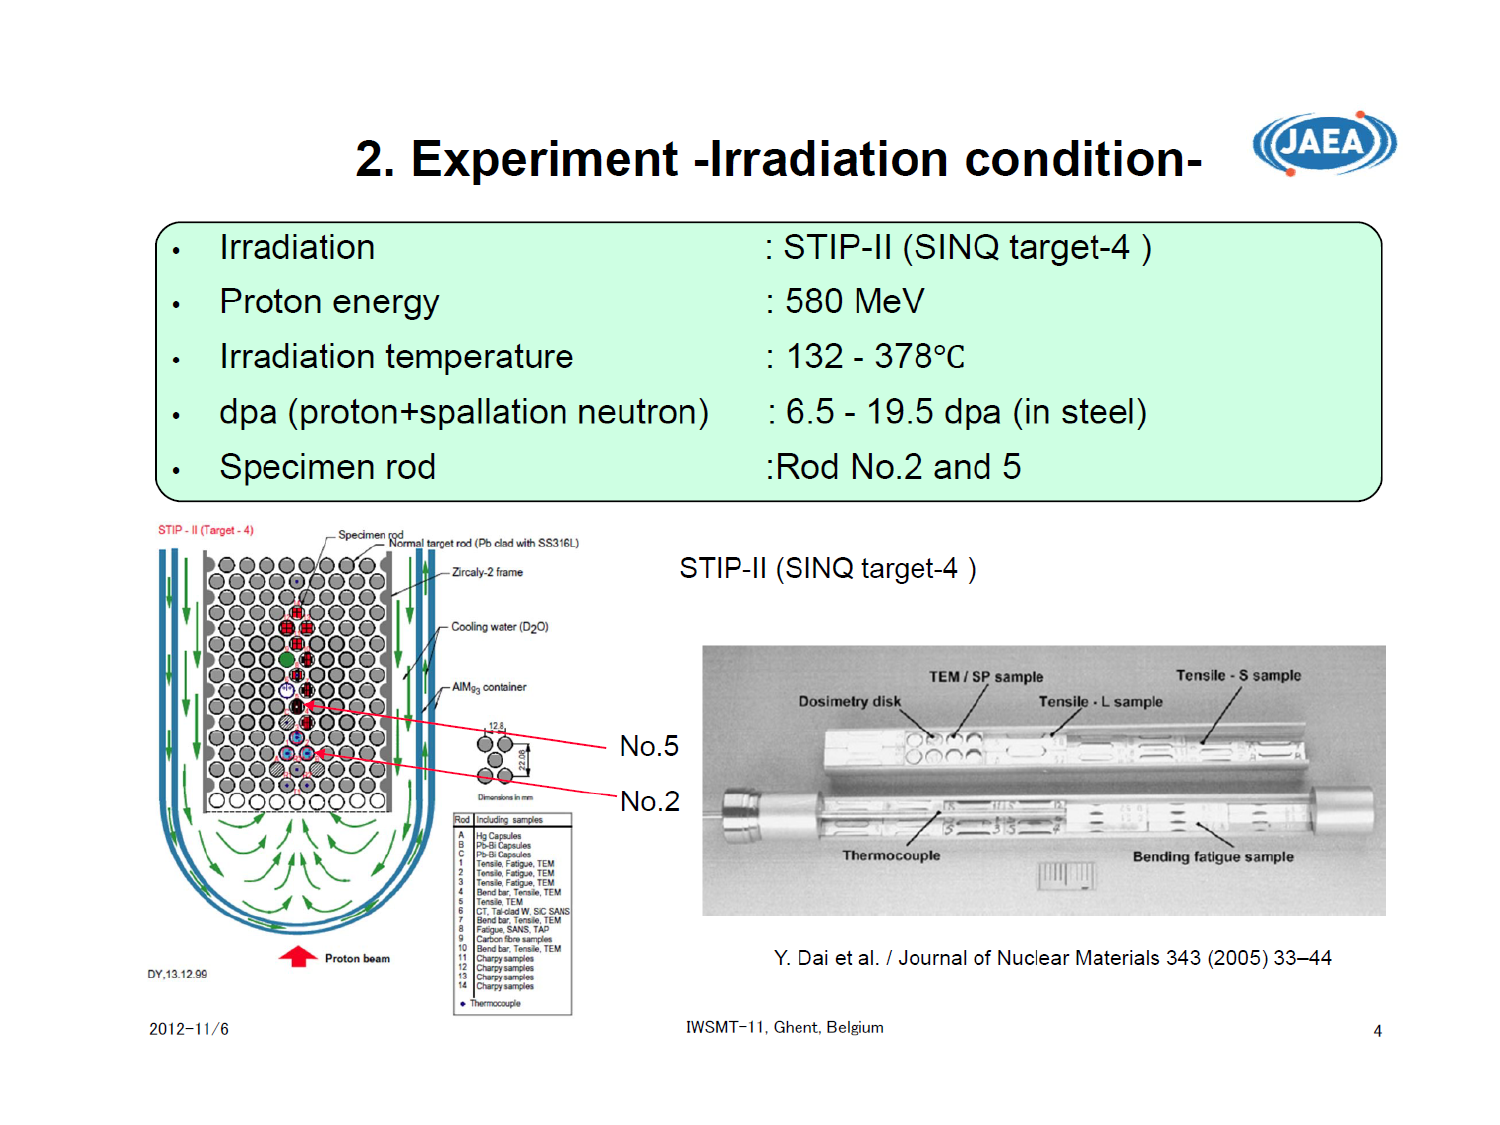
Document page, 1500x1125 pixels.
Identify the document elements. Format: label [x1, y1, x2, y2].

list [29, 54, 1500, 1101]
